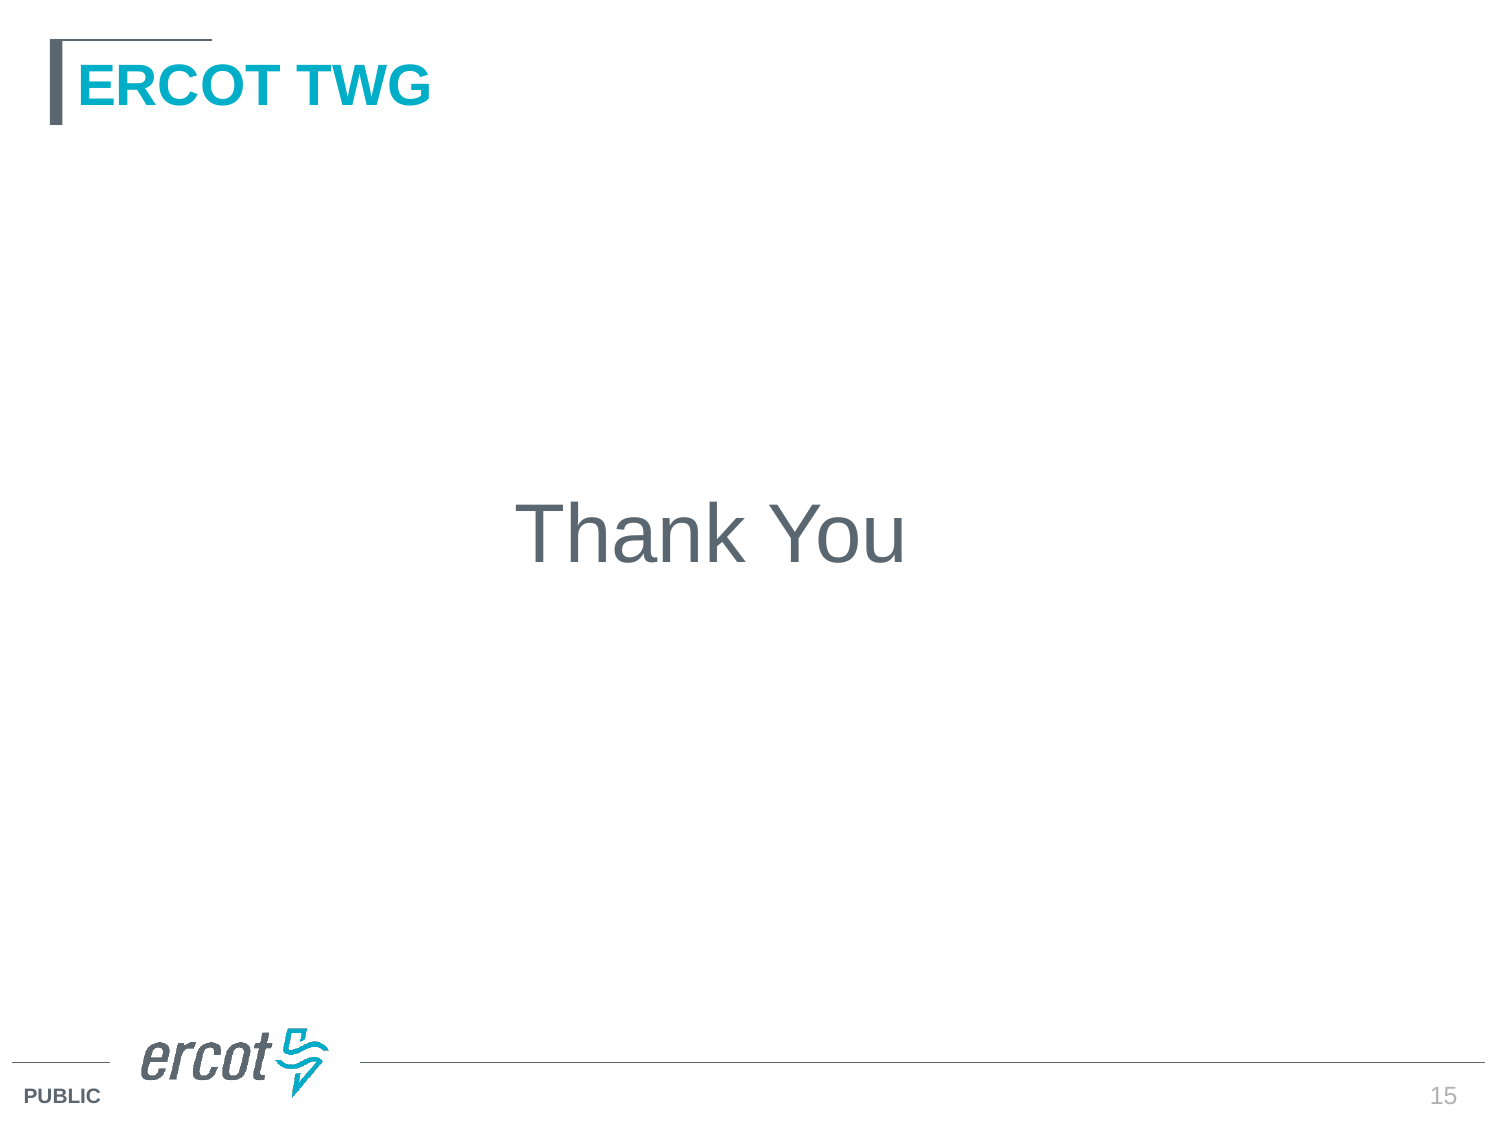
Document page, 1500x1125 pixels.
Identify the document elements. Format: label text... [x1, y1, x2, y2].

picture [137, 1025, 332, 1100]
title ERCOT TWG [62, 39, 1450, 125]
list Thank You [50, 162, 1450, 1025]
slide_number 15 [1400, 1076, 1488, 1113]
